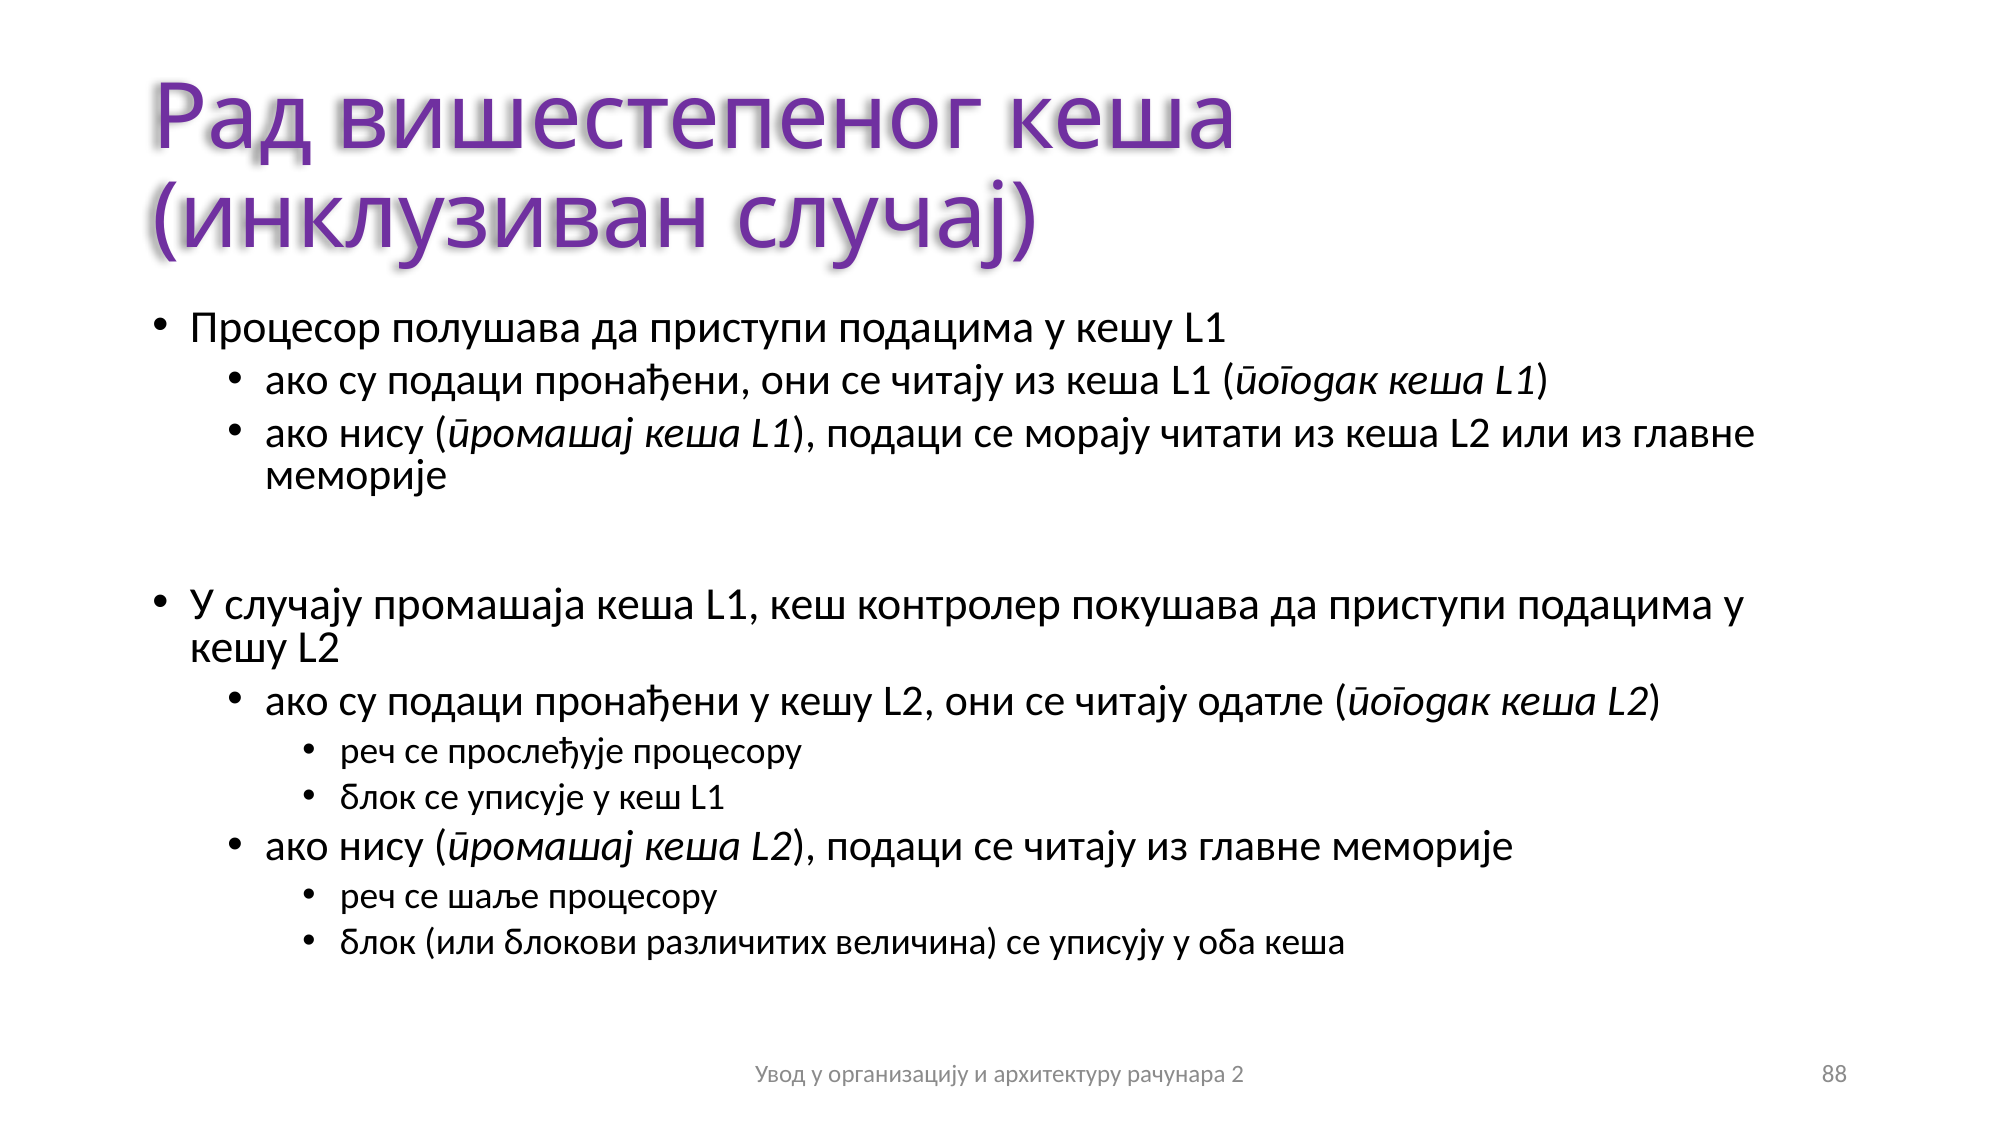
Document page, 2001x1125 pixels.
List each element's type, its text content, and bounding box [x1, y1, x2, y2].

list Процесор полушава да приступи подацима у кешу L1 ако су подаци пронађени, они се читају из кеша L1 (погодак кеша L1) ако нису (промашај кеша L1), подаци се морају читати из кеша L2 или из главне меморије У случају промашаја кеша L1, кеш контролер покушава да приступи подацима у кешу L2 ако су подаци пронађени у кешу L2, они се читају одатле (погодак кеша L2) реч се прослеђује процесору блок се уписује у кеш L1 ако нису (промашај кеша L2), подаци се читају из главне меморије реч се шаље процесору блок (или блокови различитих величина) се уписују у оба кеша [137, 299, 1863, 1014]
footer Увод у организацију и архитектуру рачунара 2 [662, 1042, 1338, 1103]
slide_number 88 [1412, 1042, 1863, 1103]
title Рад вишестепеног кеша (инклузиван случај) [137, 59, 1863, 278]
